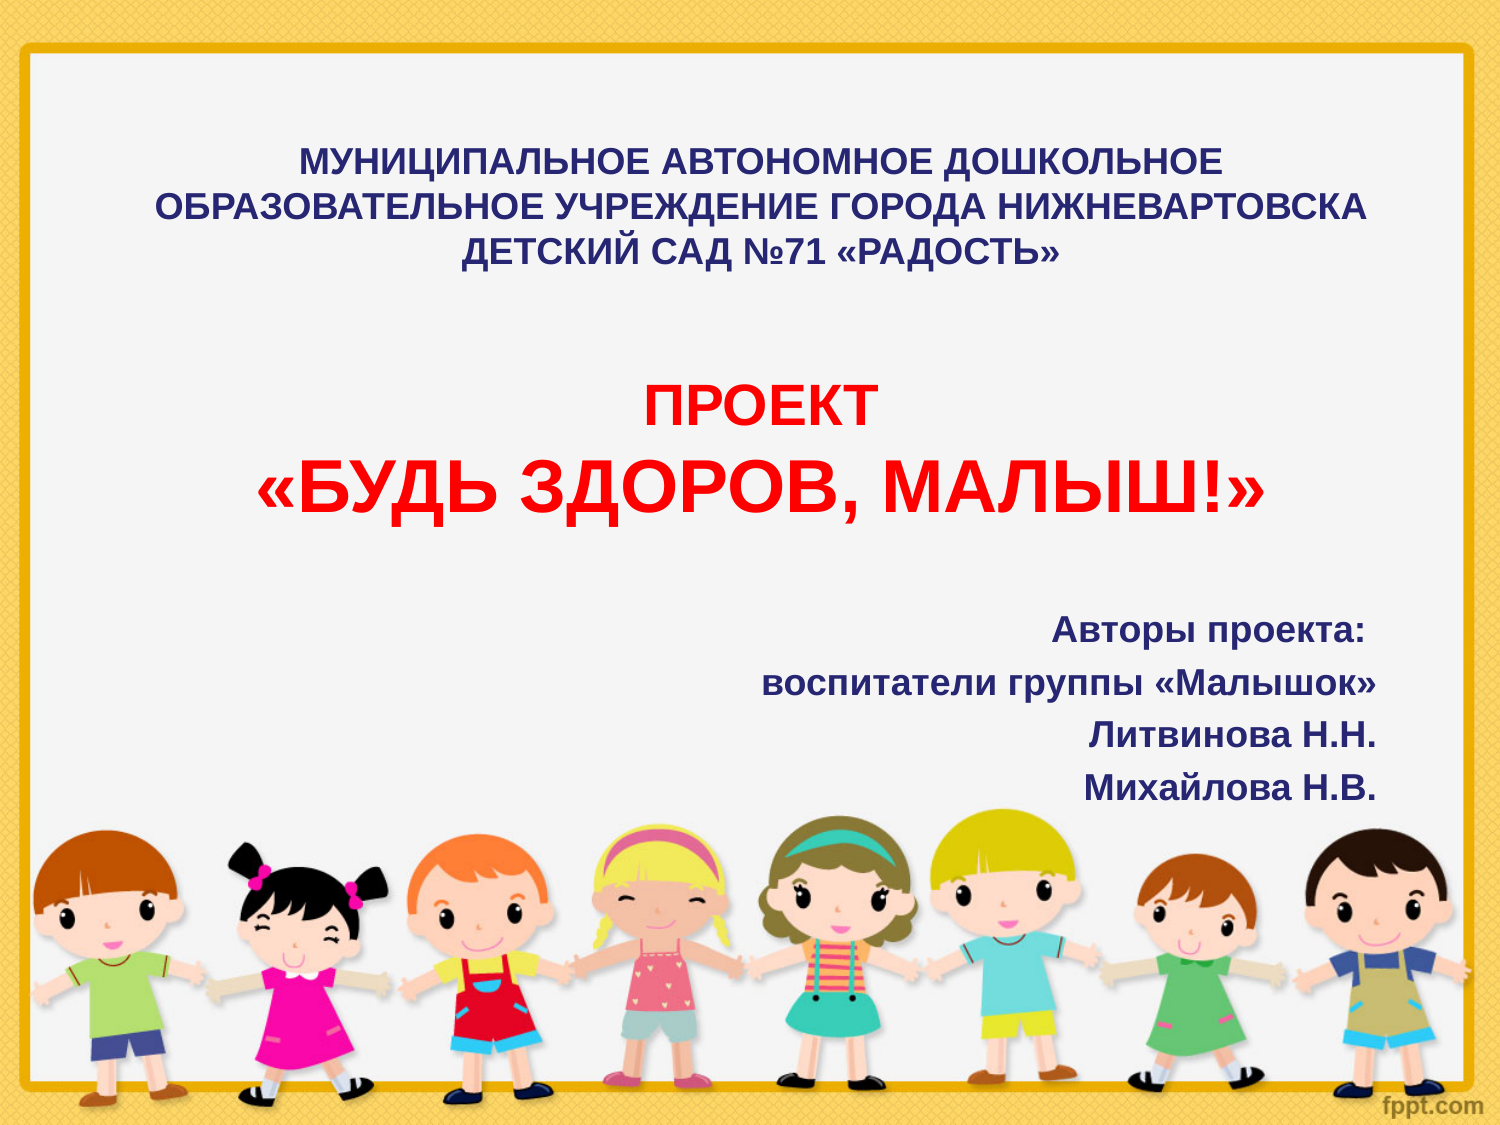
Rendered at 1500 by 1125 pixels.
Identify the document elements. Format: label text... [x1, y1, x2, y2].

subtitle Авторы проекта: воспитатели группы «Малышок» Литвинова Н.Н. Михайлова Н.В. [234, 597, 1393, 886]
title МУНИЦИПАЛЬНОЕ АВТОНОМНОЕ ДОШКОЛЬНОЕ ОБРАЗОВАТЕЛЬНОЕ УЧРЕЖДЕНИЕ ГОРОДА НИЖНЕВАРТОВСКА ДЕТСКИЙ САД №71 «РАДОСТЬ» ПРОЕКТ «БУДЬ ЗДОРОВ, МАЛЫШ!» [123, 42, 1400, 532]
picture [0, 0, 1500, 1125]
